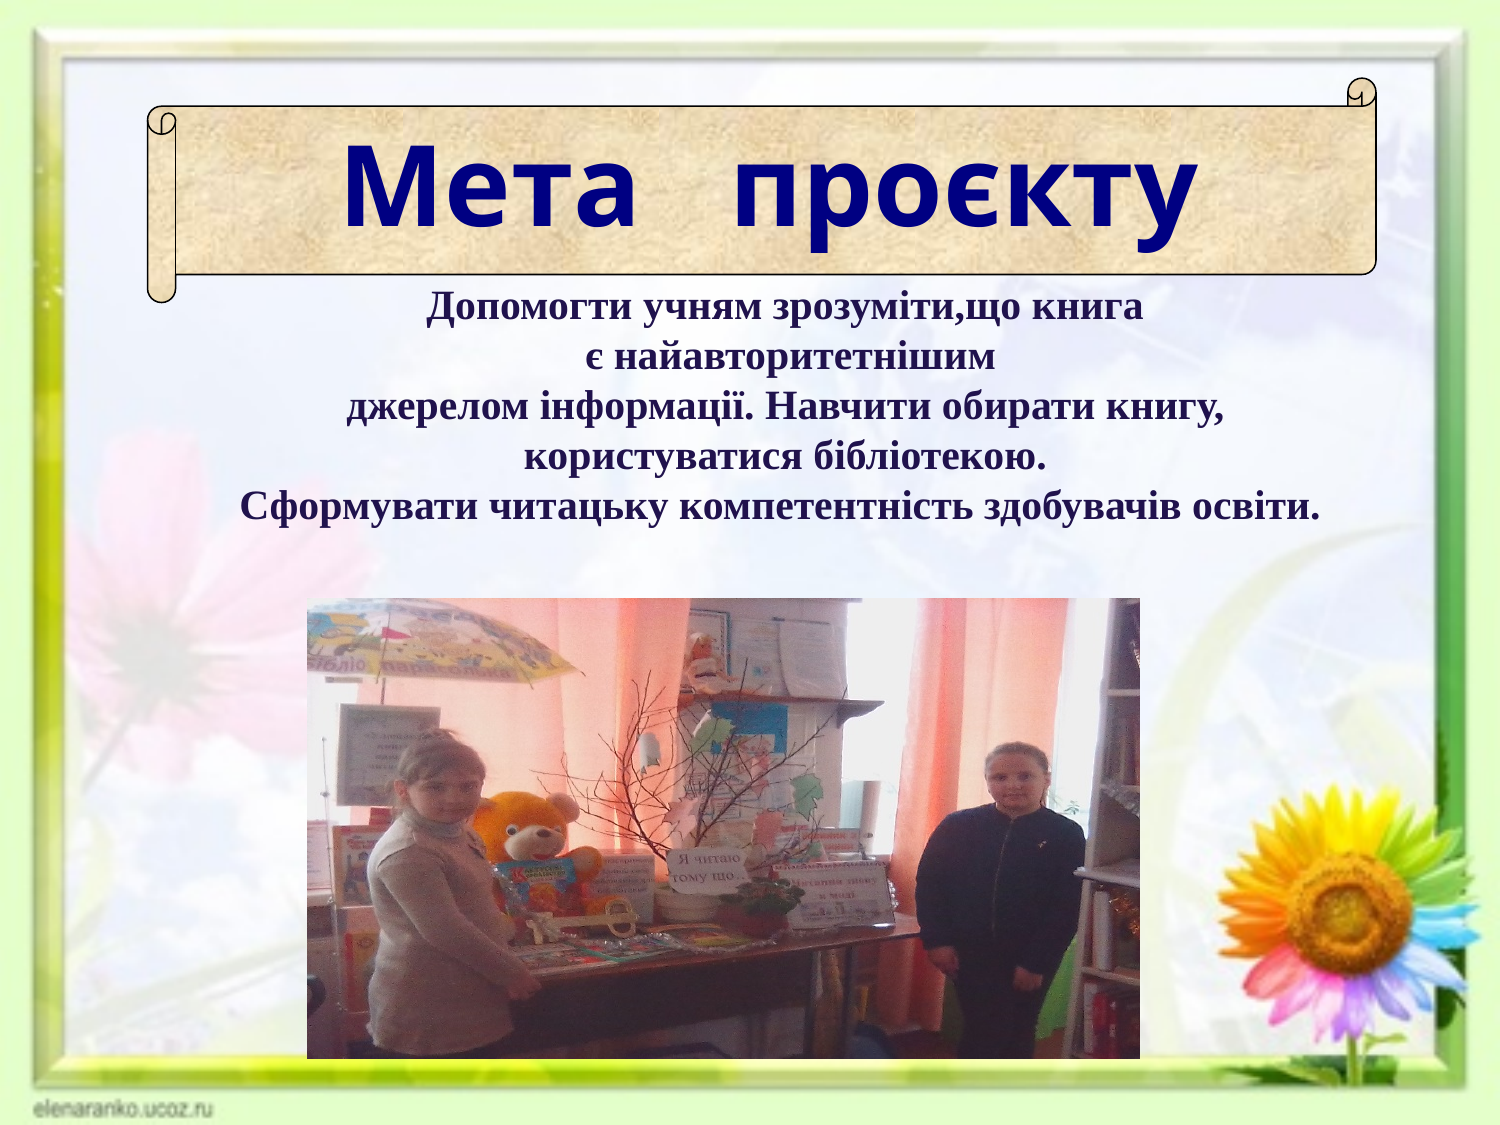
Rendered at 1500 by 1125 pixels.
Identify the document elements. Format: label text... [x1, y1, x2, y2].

text_box Допомогти учням зрозуміти,що книга є найавторитетнішим джерелом інформації. Навчити обирати книгу, користуватися бібліотекою. Сформувати читацьку компетентність здобувачів освіти. [147, 270, 1424, 536]
text_box Мета проєкту [147, 78, 1376, 270]
picture [0, 0, 1500, 1125]
